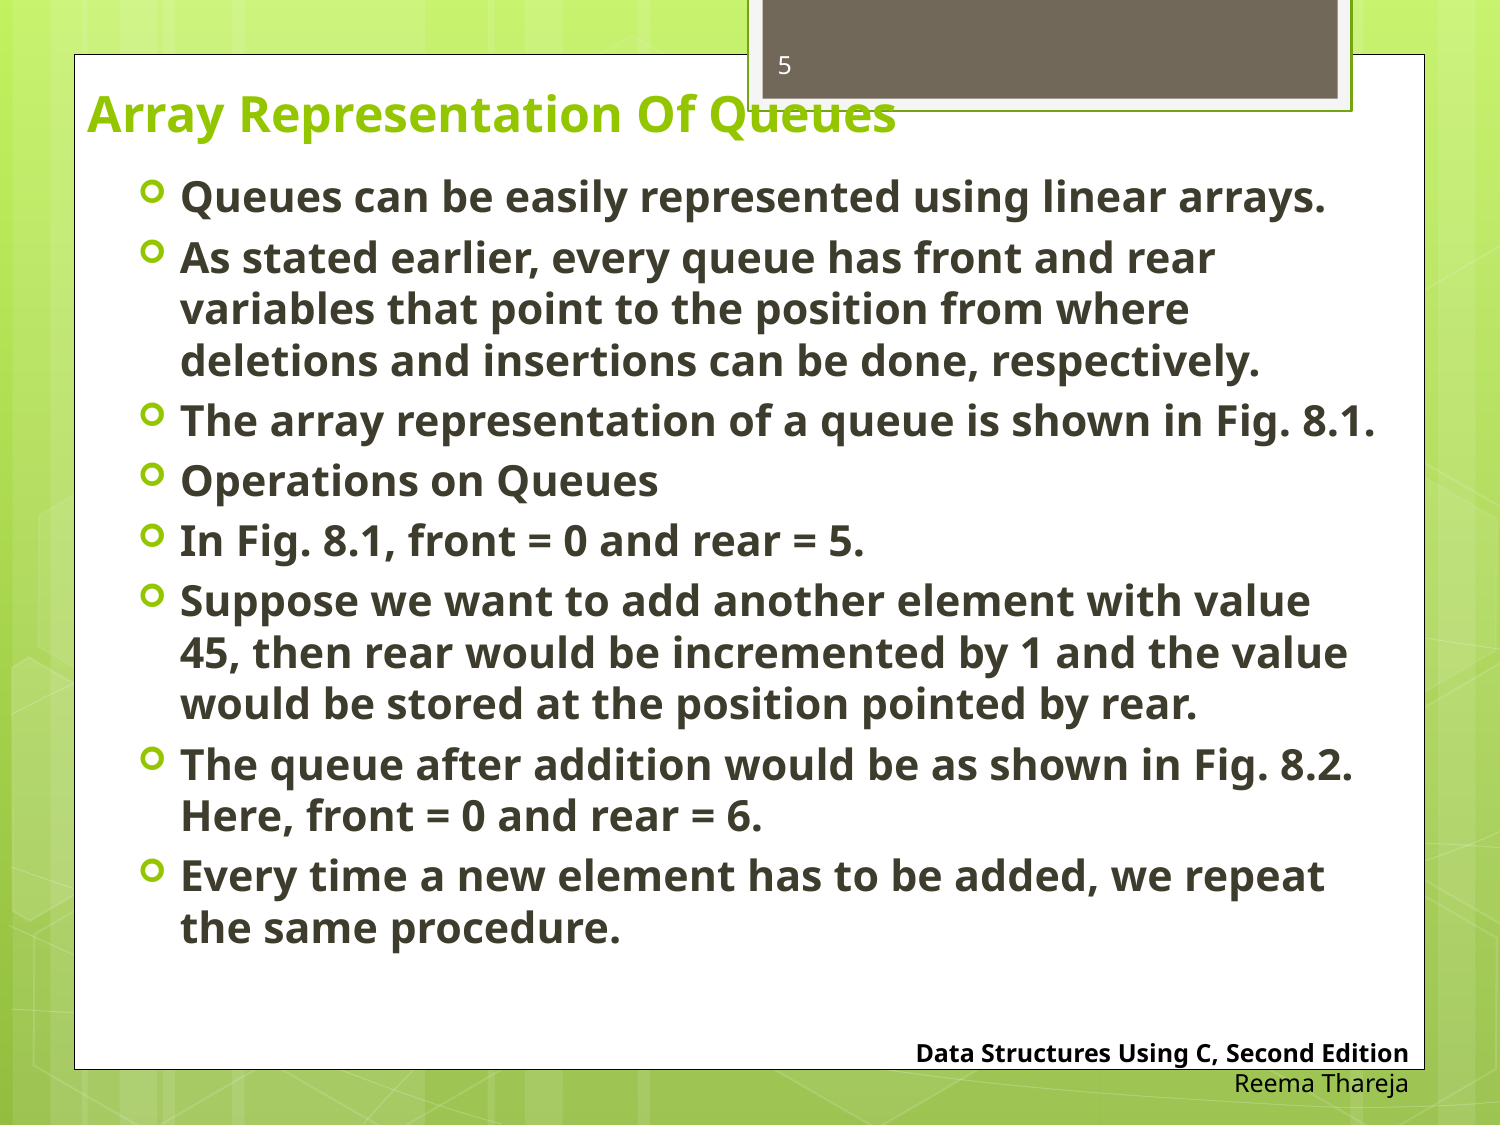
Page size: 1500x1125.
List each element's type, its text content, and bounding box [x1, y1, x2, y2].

title Array Representation Of Queues [72, 37, 1225, 150]
list Queues can be easily represented using linear arrays. As stated earlier, every queue has front and rear variables that point to the position from where deletions and insertions can be done, respectively. The array representation of a queue is shown in Fig. 8.1. Operations on Queues In Fig. 8.1, front = 0 and rear = 5. Suppose we want to add another element with value 45, then rear would be incremented by 1 and the value would be stored at the position pointed by rear. The queue after addition would be as shown in Fig. 8.2. Here, front = 0 and rear = 6. Every time a new element has to be added, we repeat the same procedure. [112, 162, 1400, 1013]
footer Data Structures Using C, Second Edition Reema Thareja [849, 1037, 1425, 1098]
slide_number 5 [762, 36, 982, 97]
